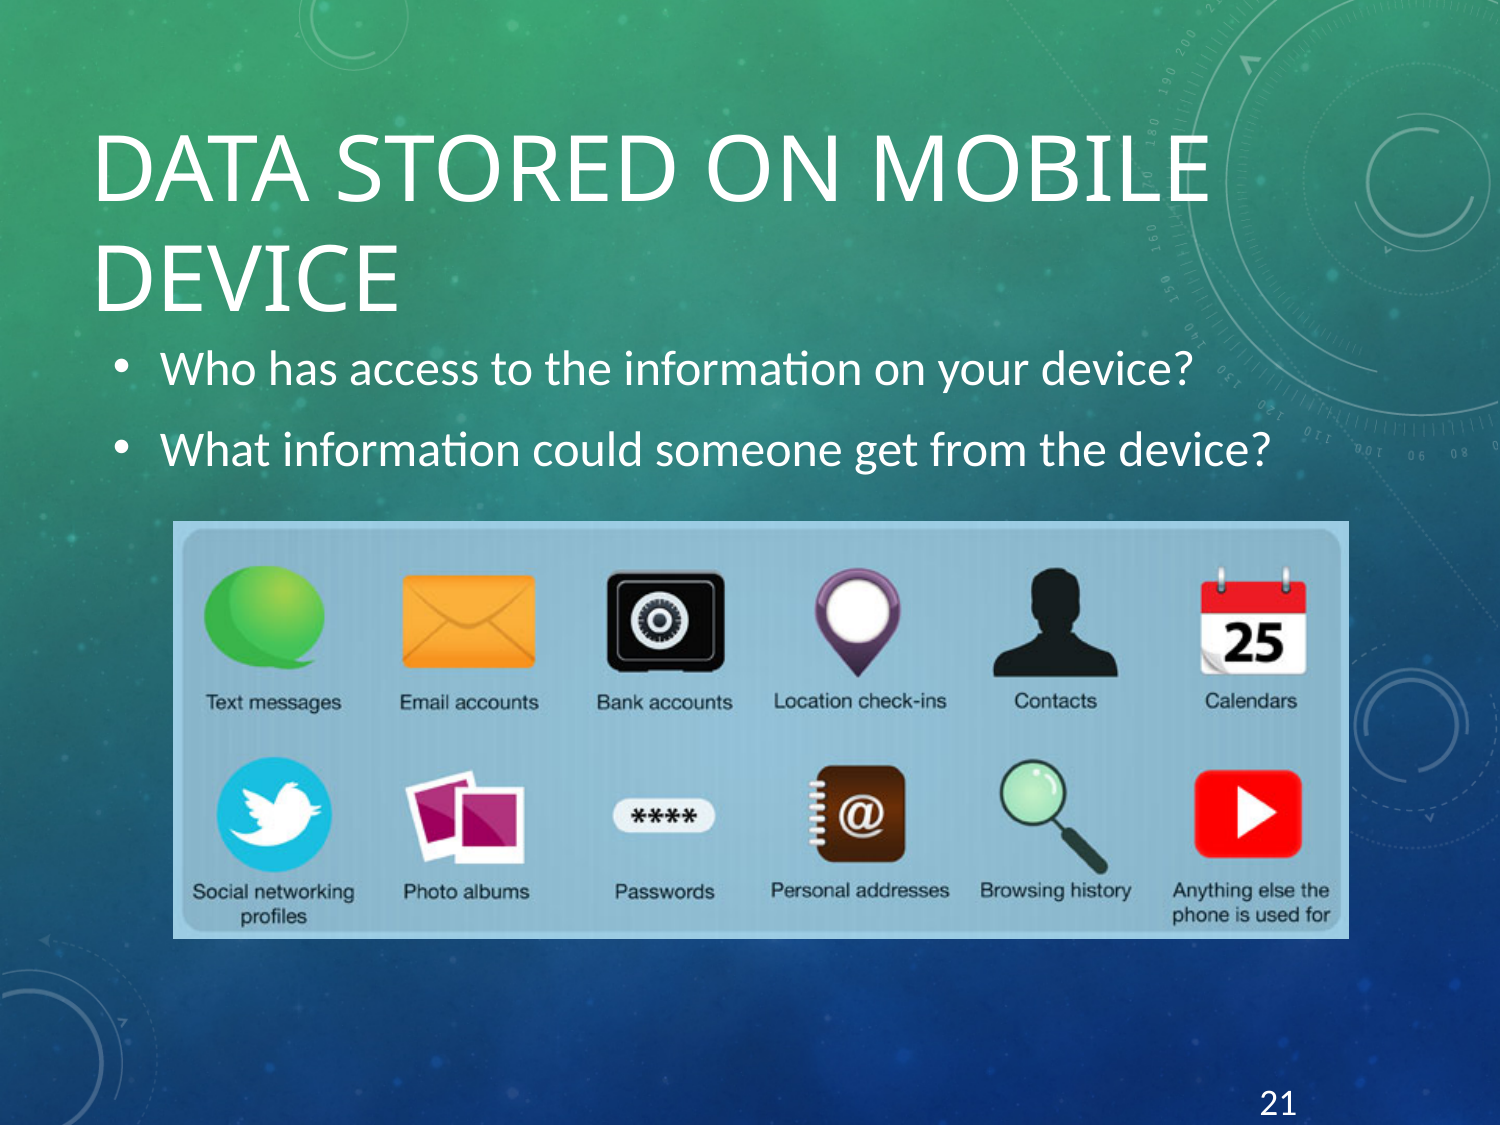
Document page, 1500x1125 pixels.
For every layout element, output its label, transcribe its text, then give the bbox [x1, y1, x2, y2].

title Data Stored on Mobile Device [75, 99, 1350, 339]
list Who has access to the information on your device? What information could someone get from the device? [97, 261, 1425, 552]
picture [0, 0, 1500, 1125]
